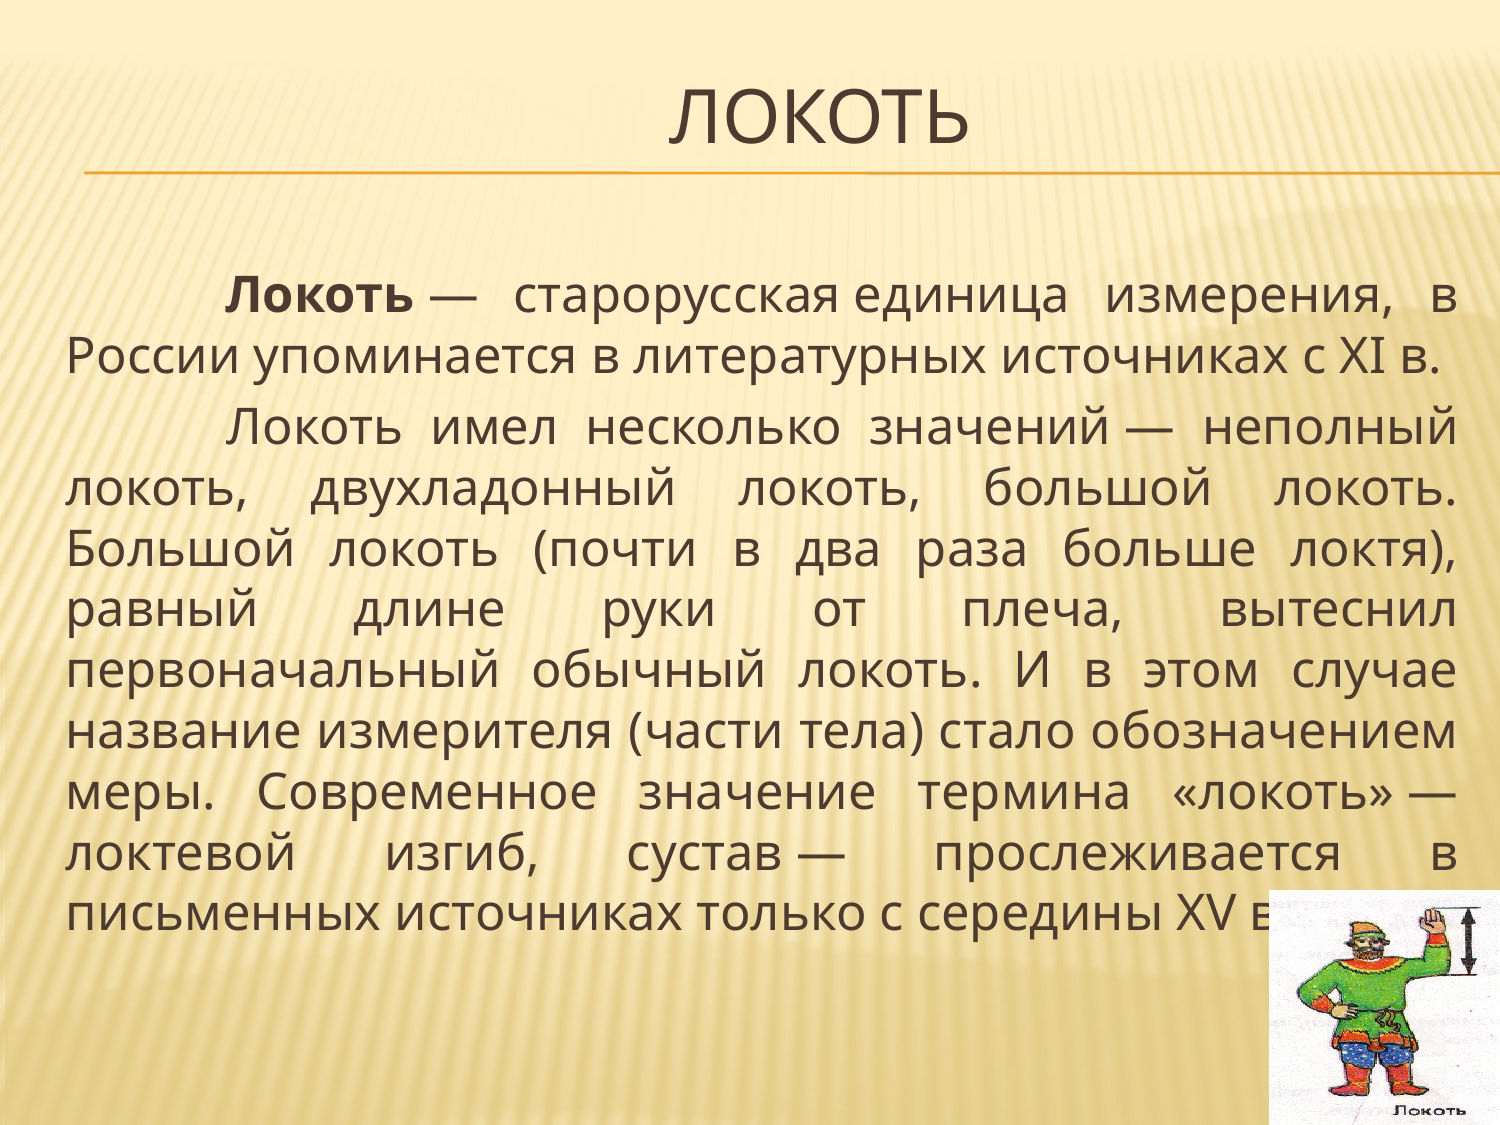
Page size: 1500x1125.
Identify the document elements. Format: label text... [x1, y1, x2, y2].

picture [1269, 890, 1500, 1125]
title Локоть [50, 30, 1475, 197]
list Локоть — старорусская единица измерения, в России упоминается в литературных источниках с XI в. Локоть имел несколько значений — неполный локоть, двухладонный локоть, большой локоть. Большой локоть (почти в два раза больше локтя), равный длине руки от плеча, вытеснил первоначальный обычный локоть. И в этом случае название измерителя (части тела) стало обозначением меры. Современное значение термина «локоть» — локтевой изгиб, сустав — прослеживается в письменных источниках только с середины XV века. [50, 254, 1475, 961]
